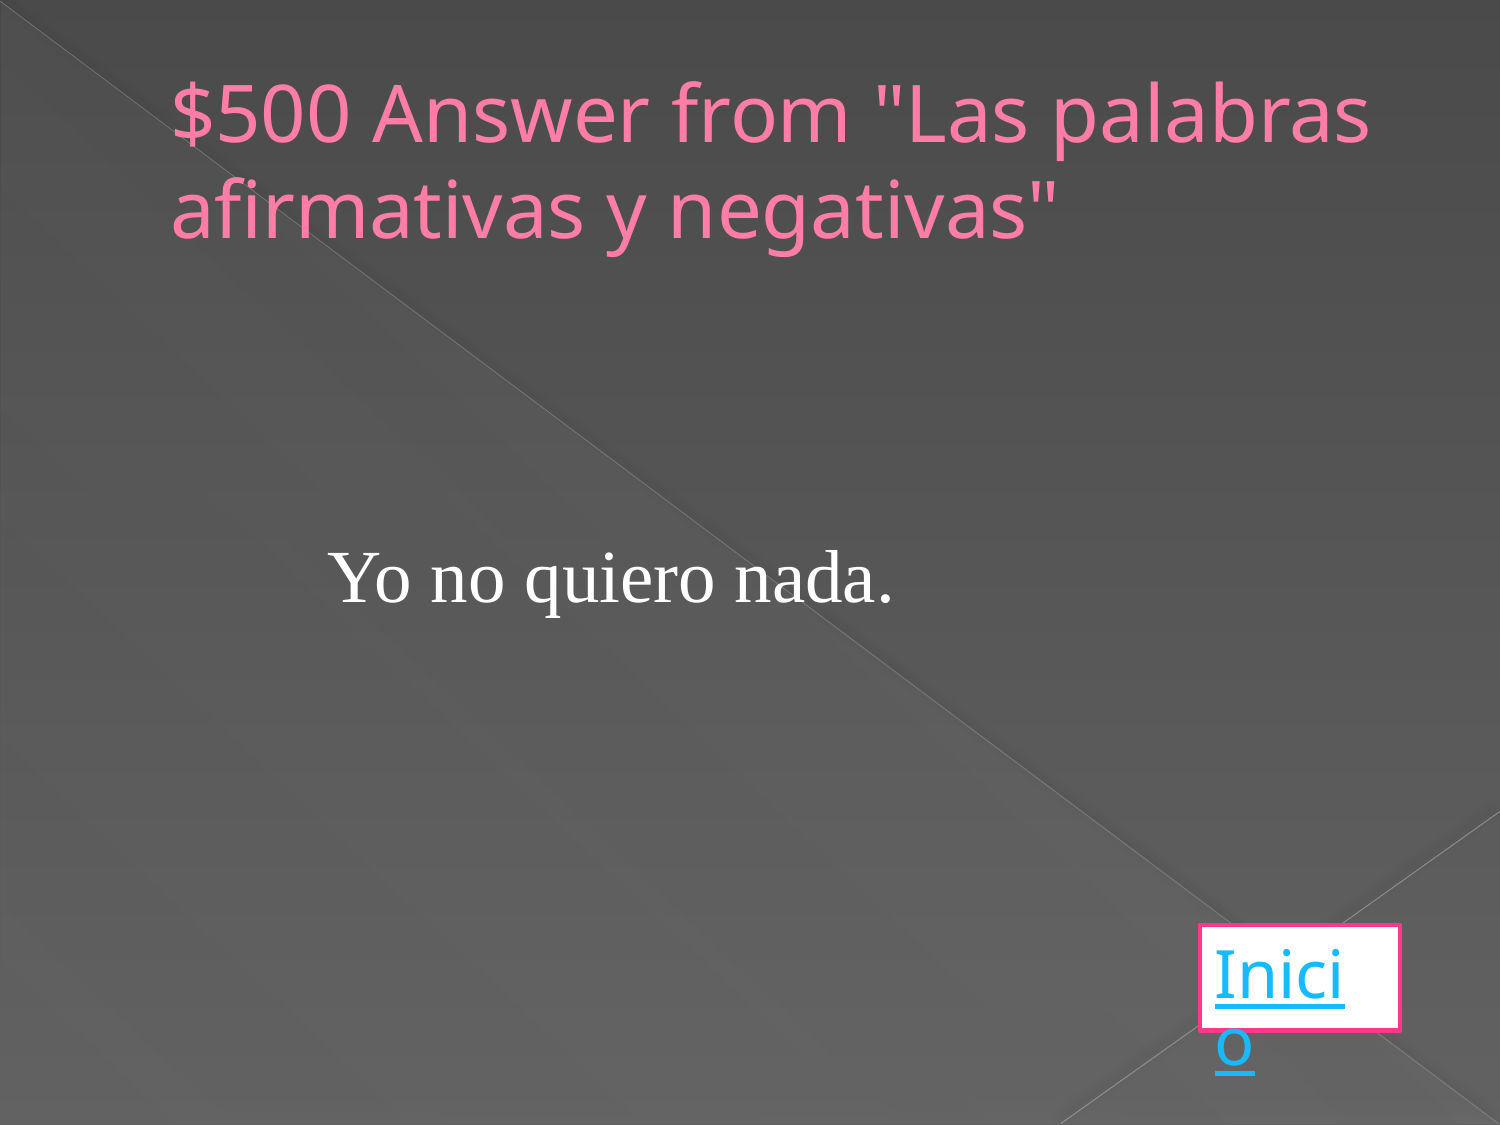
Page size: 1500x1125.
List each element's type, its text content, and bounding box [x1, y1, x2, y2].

title $500 Answer from "Las palabras afirmativas y negativas" [75, 43, 1425, 274]
text_box Inicio [1198, 923, 1402, 1033]
text_box Yo no quiero nada. [313, 519, 910, 625]
